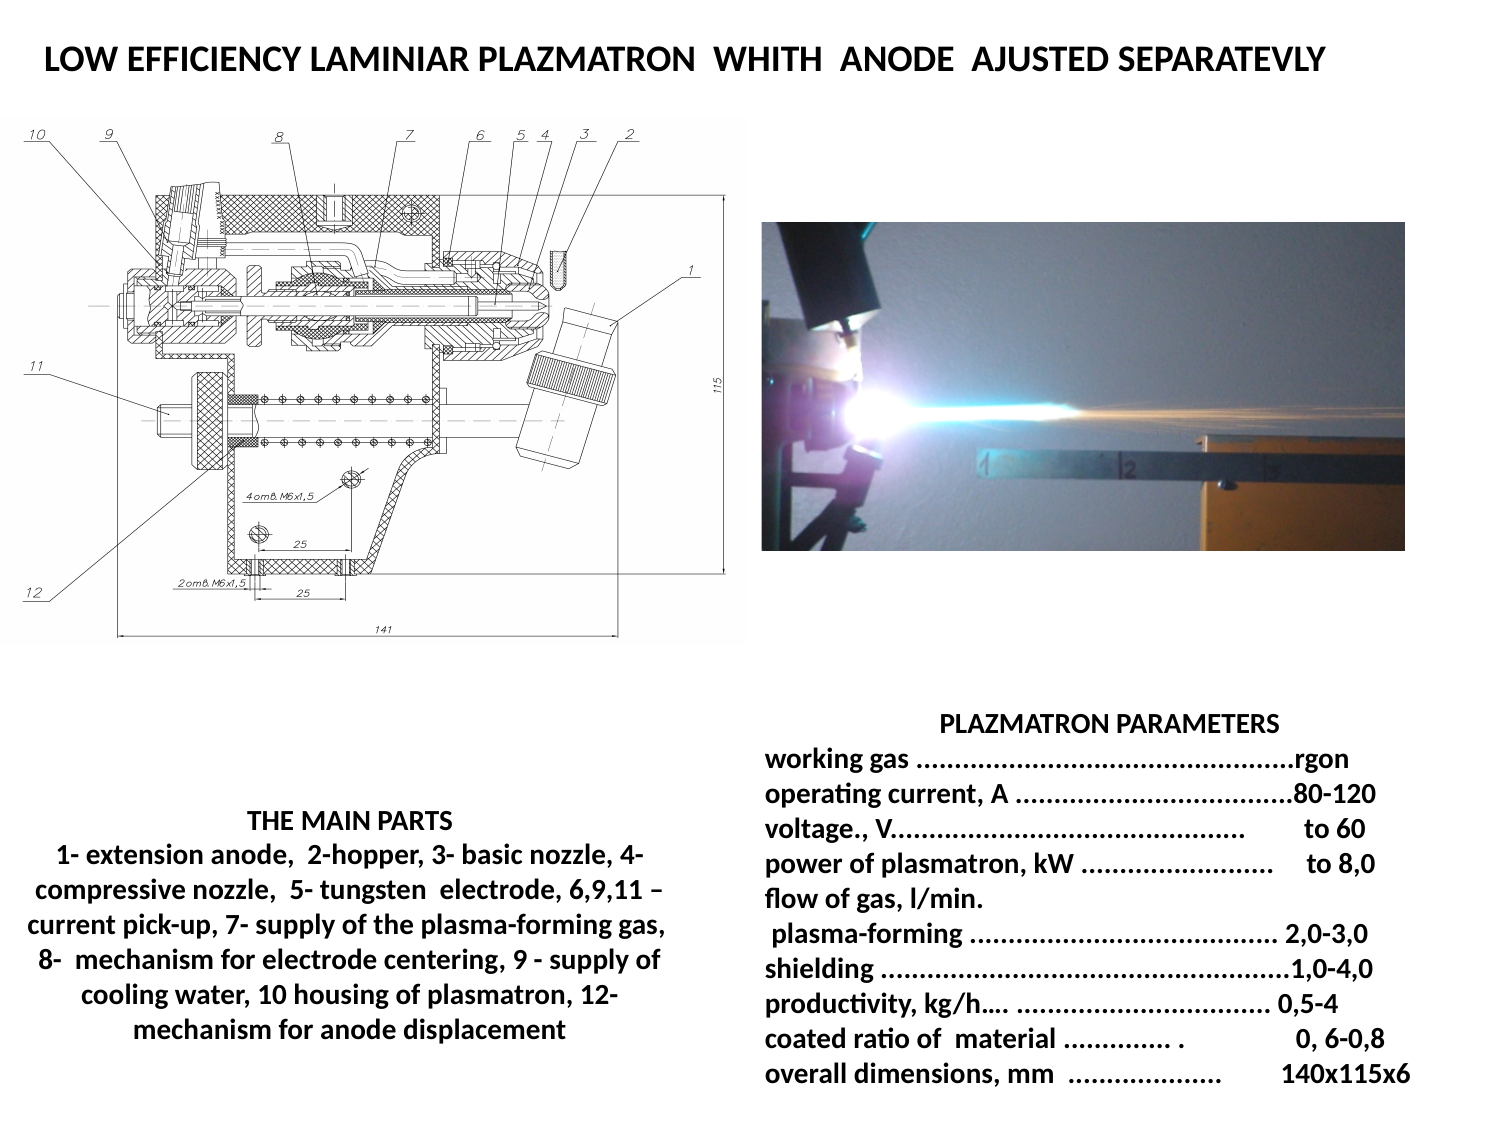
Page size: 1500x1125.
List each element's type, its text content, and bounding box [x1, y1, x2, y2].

text_box PLAZMATRON PARAMETERS working gas .................................................rgon operating current, A ....................................80-120 voltage., V.............................................. to 60 power of plasmatron, kW ......................... to 8,0 flow of gas, l/min. plasma-forming ........................................ 2,0-3,0 shielding .....................................................1,0-4,0 productivity, kg/h…. ................................. 0,5-4 coated ratio of material .............. . 0, 6-0,8 overall dimensions, mm .................... 140x115x6 [750, 697, 1477, 1097]
text_box LOW EFFICIENCY LAMINIAR PLAZMATRON WHITH ANODE AJUSTED SEPARATEVLY [29, 26, 1500, 86]
picture [761, 222, 1406, 551]
text_box THE MAIN PARTS 1- extension anode, 2-hopper, 3- basic nozzle, 4- compressive nozzle, 5- tungsten electrode, 6,9,11 – current pick-up, 7- supply of the plasma-forming gas, 8- mechanism for electrode centering, 9 - supply of cooling water, 10 housing of plasmatron, 12- mechanism for anode displacement [0, 793, 700, 1053]
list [0, 116, 747, 645]
